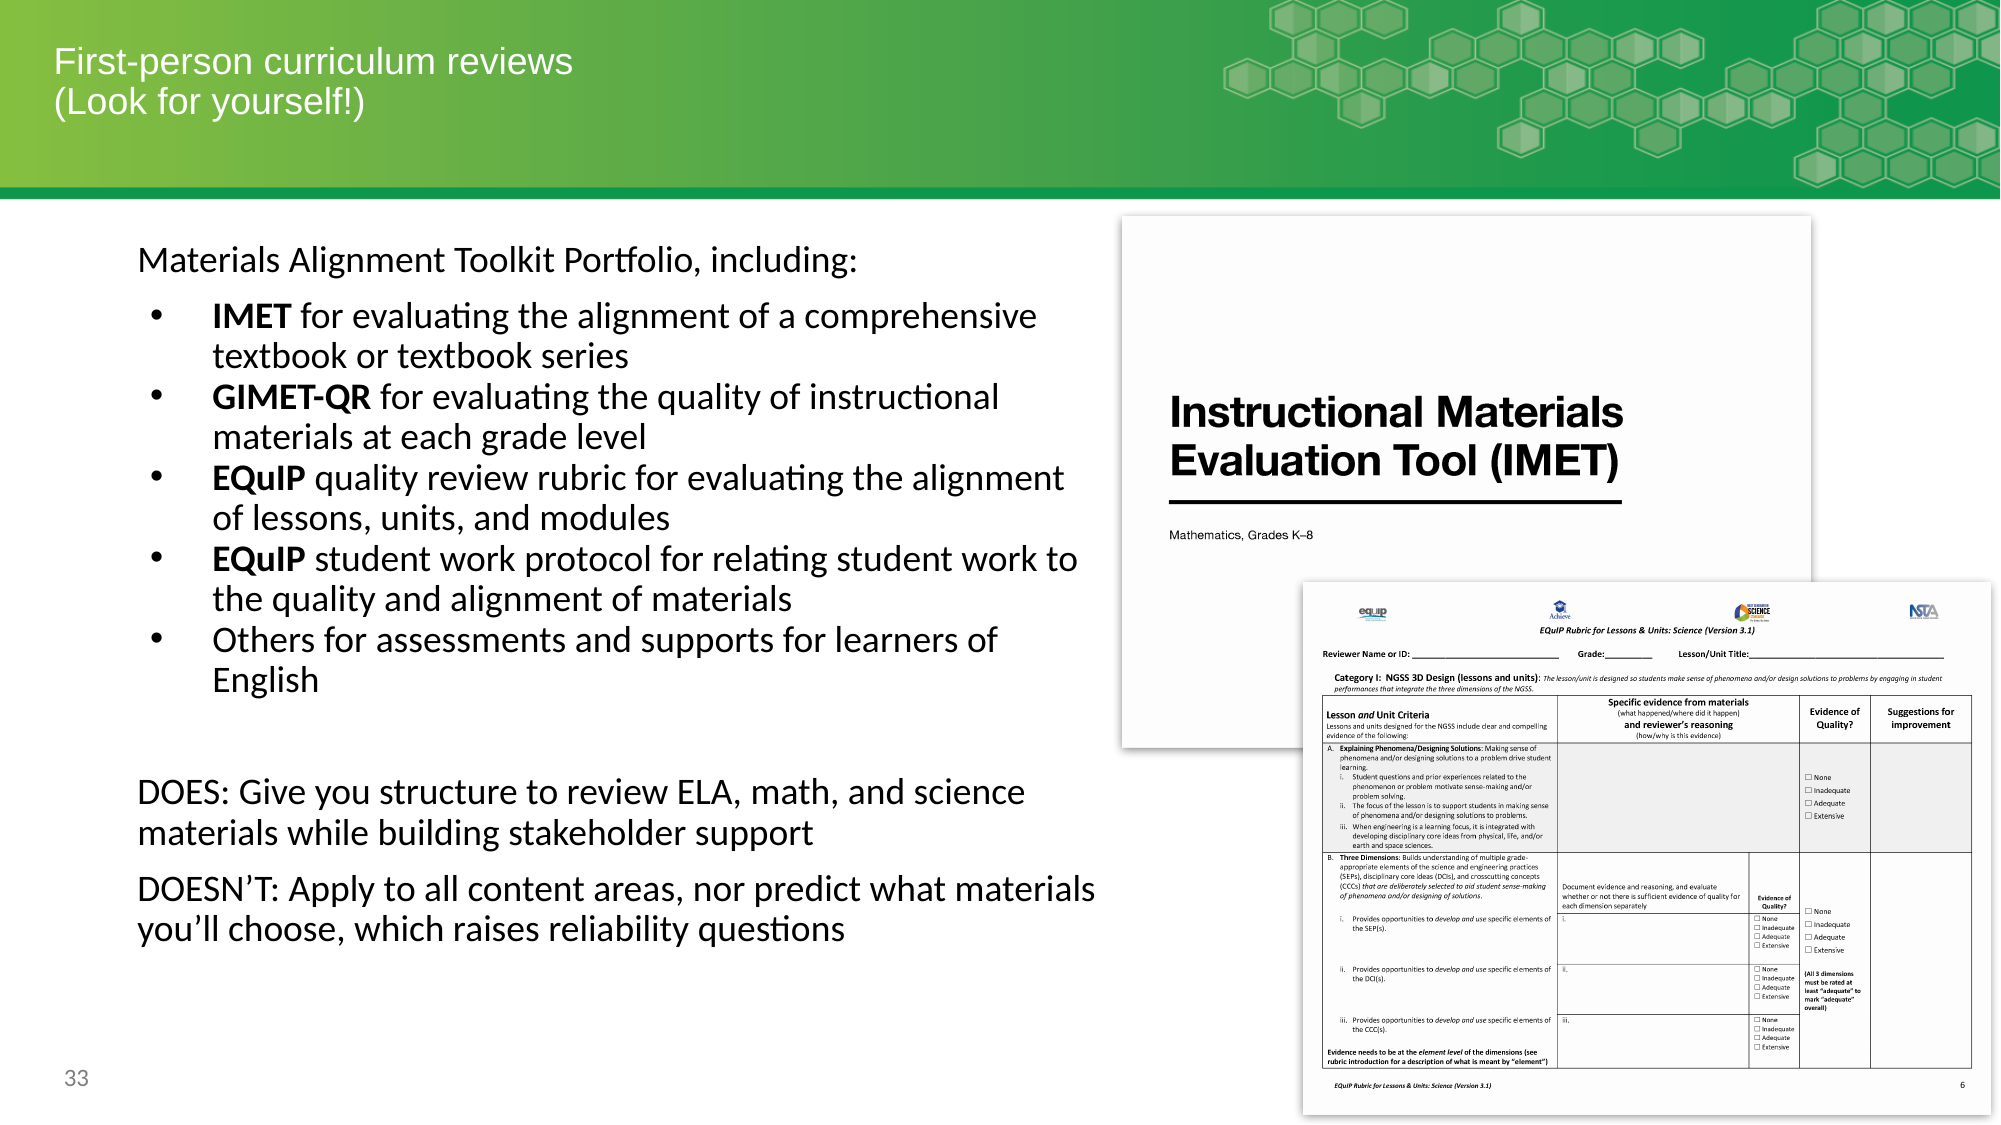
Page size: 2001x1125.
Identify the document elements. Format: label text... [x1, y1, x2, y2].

title First-person curriculum reviews (Look for yourself!) [53, 41, 1384, 166]
picture [0, 0, 2000, 200]
slide_number 33 [48, 1054, 499, 1115]
list Materials Alignment Toolkit Portfolio, including: IMET for evaluating the alignment of a comprehensive textbook or textbook series GIMET-QR for evaluating the quality of instructional materials at each grade level EQuIP quality review rubric for evaluating the alignment of lessons, units, and modules EQuIP student work protocol for relating student work to the quality and alignment of materials Others for assessments and supports for learners of English DOES: Give you structure to review ELA, math, and science materials while building stakeholder support DOESN’T: Apply to all content areas, nor predict what materials you’ll choose, which raises reliability questions [137, 239, 1100, 1002]
picture [1122, 216, 1992, 1115]
